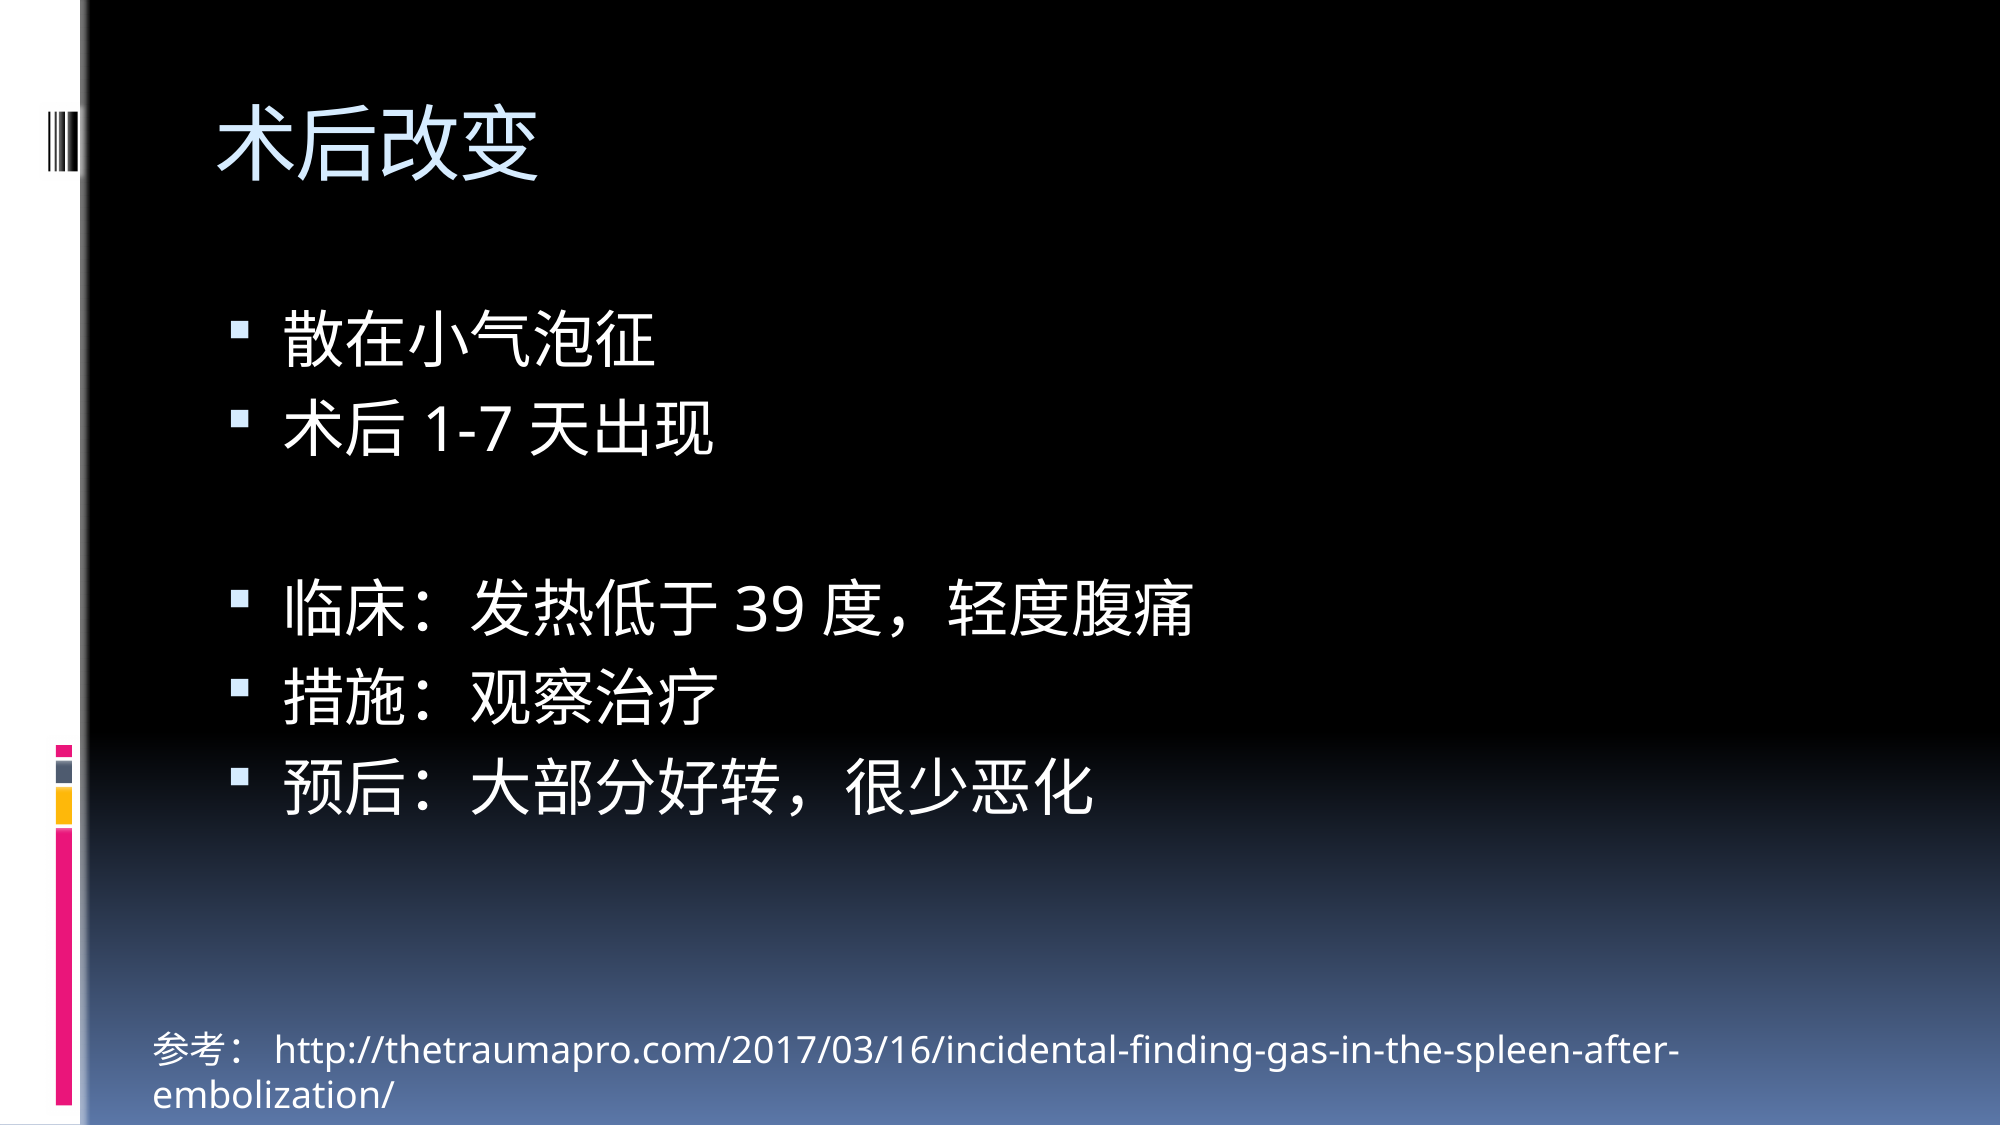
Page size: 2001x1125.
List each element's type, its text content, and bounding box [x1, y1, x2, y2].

list 散在小气泡征 术后1-7天出现 临床：发热低于39度，轻度腹痛 措施：观察治疗 预后：大部分好转，很少恶化 [200, 292, 1900, 1043]
title 术后改变 [200, 83, 1900, 234]
text_box 参考：http://thetraumapro.com/2017/03/16/incidental-finding-gas-in-the-spleen-after-embolization/ [137, 1018, 1863, 1124]
